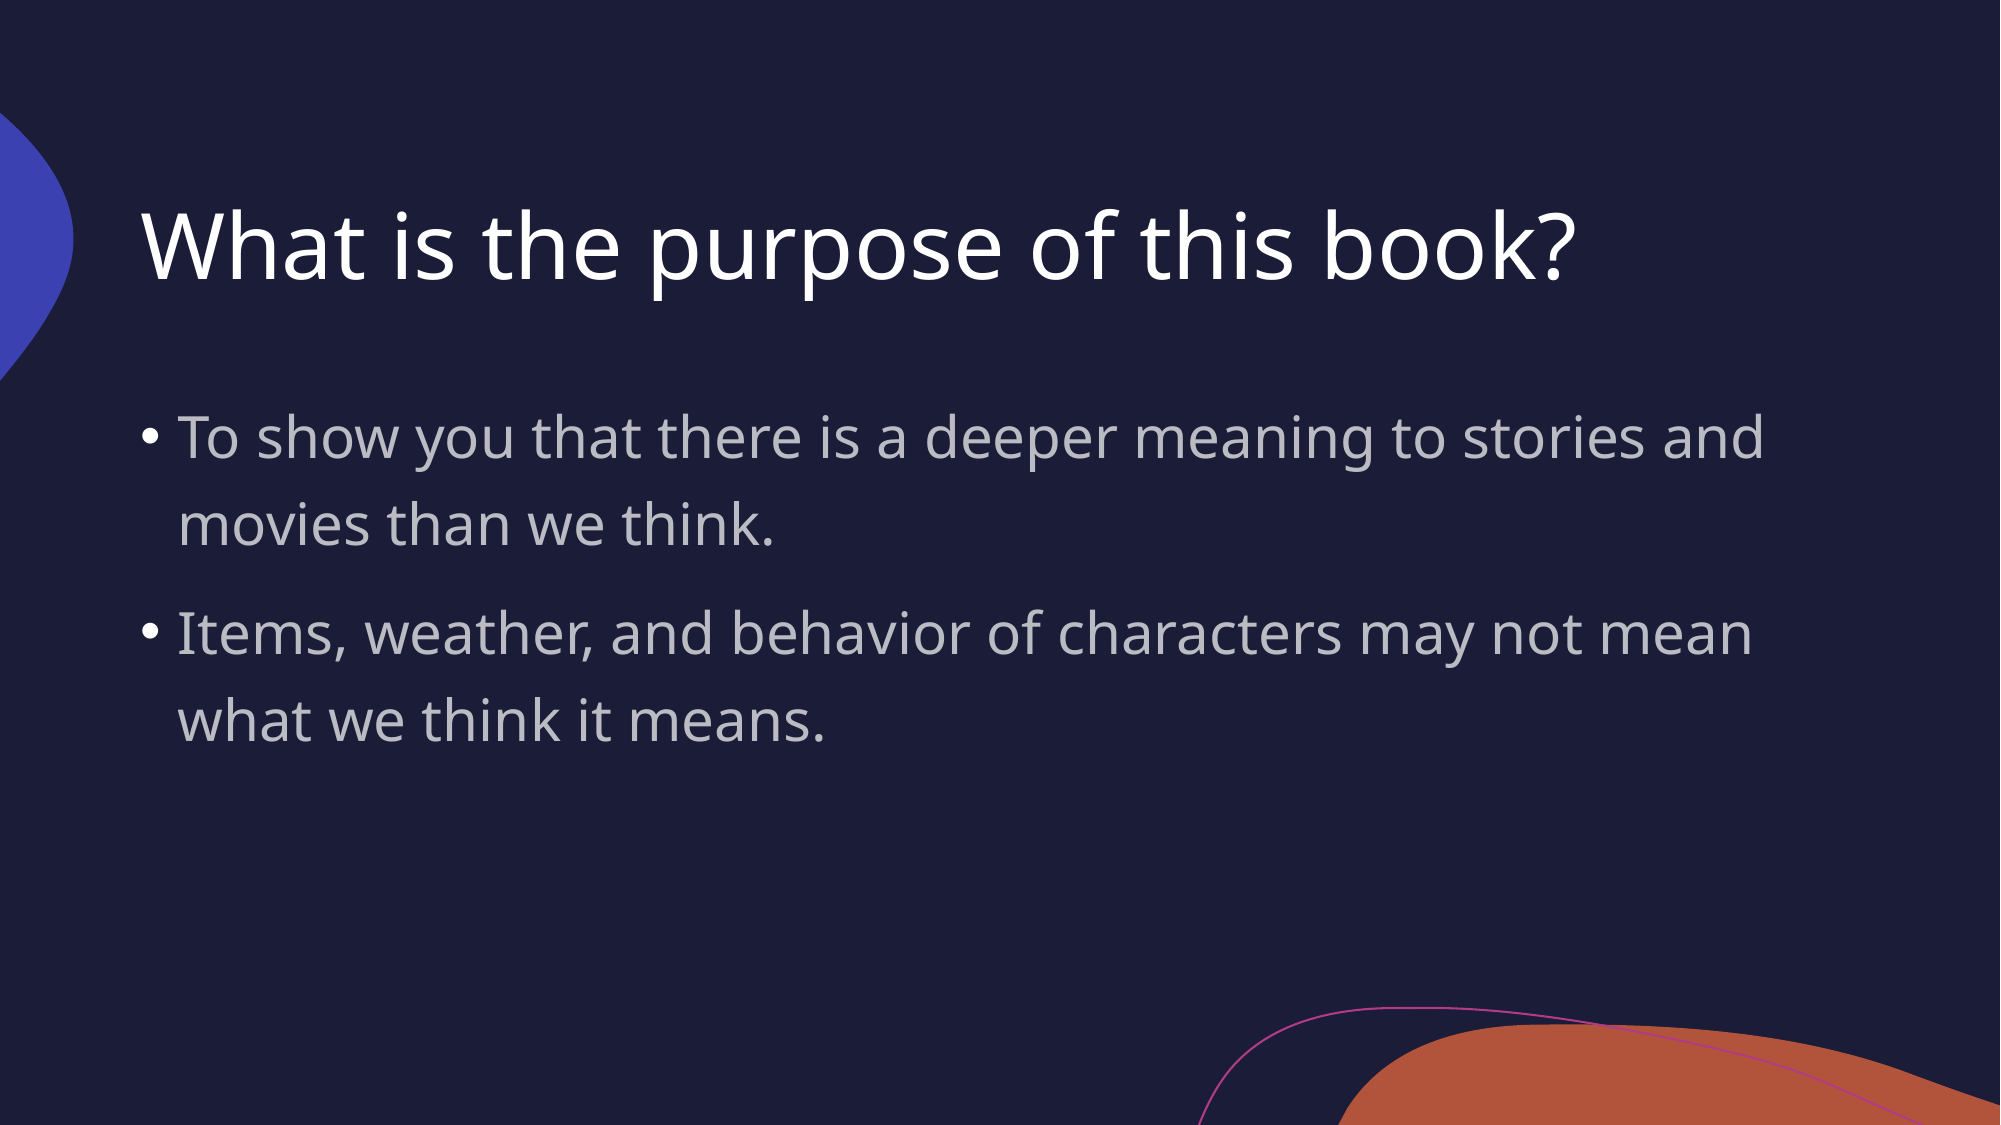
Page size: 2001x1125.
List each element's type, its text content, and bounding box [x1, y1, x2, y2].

title What is the purpose of this book? [125, 125, 1875, 375]
list To show you that there is a deeper meaning to stories and movies than we think. Items, weather, and behavior of characters may not mean what we think it means. [125, 375, 1875, 1002]
